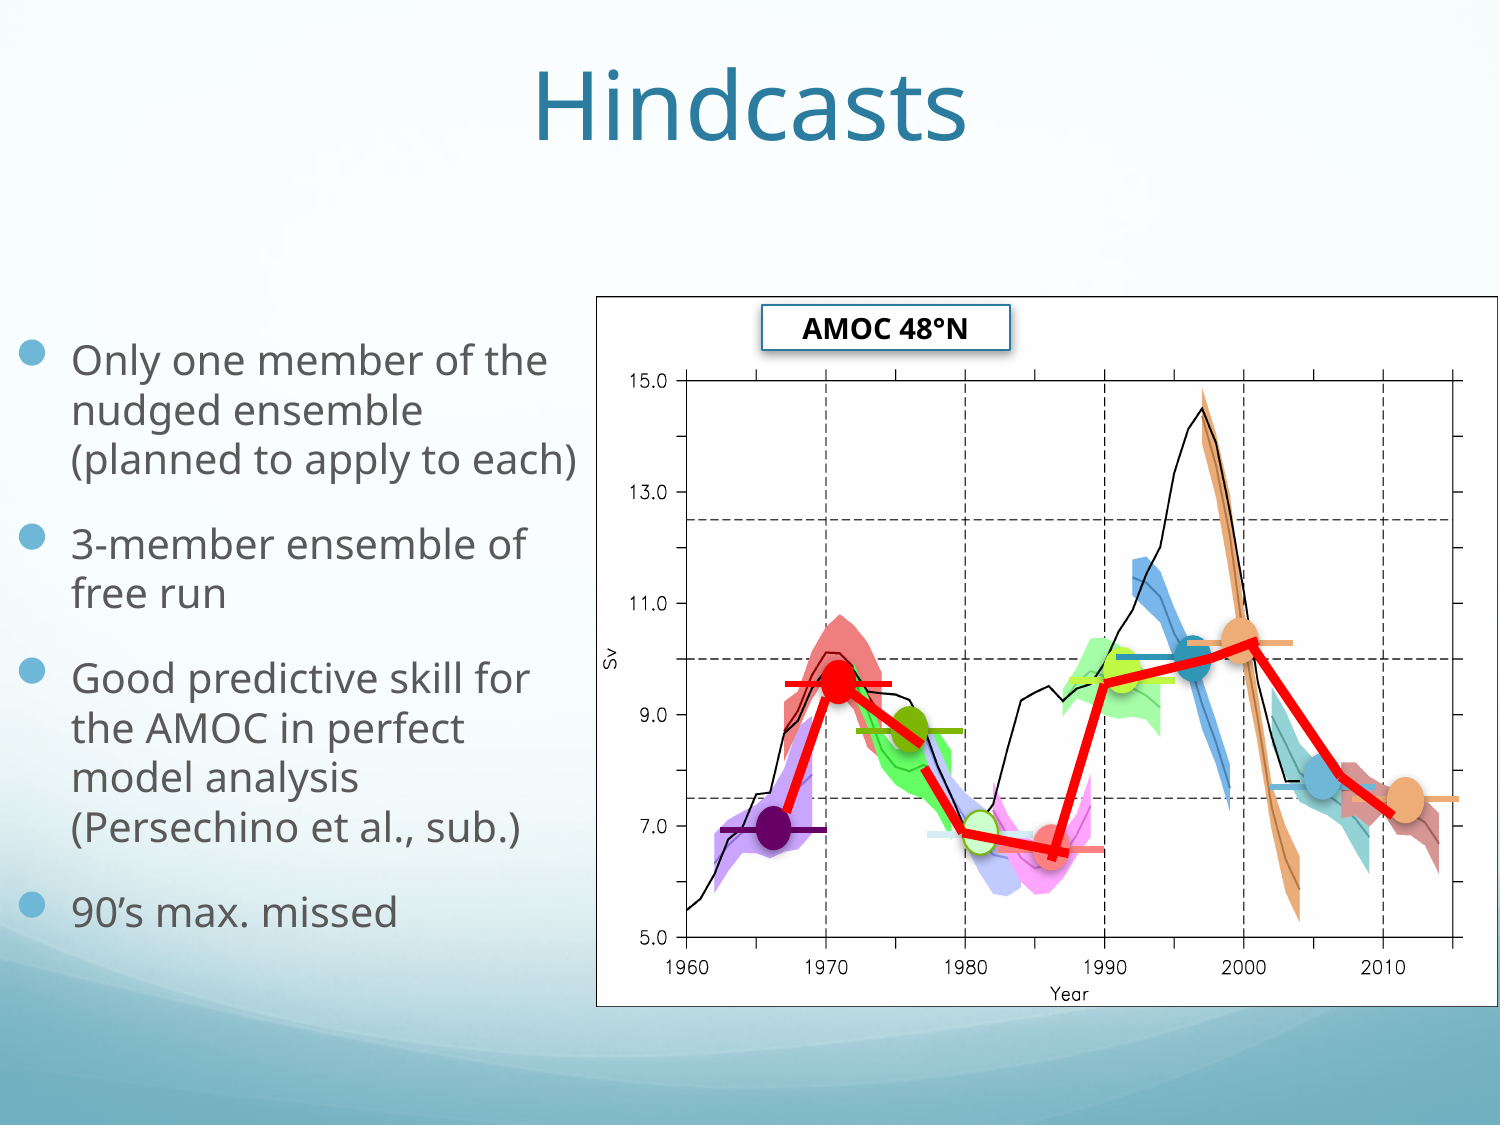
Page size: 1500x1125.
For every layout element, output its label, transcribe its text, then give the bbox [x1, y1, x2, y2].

text_box Only one member of the nudged ensemble (planned to apply to each) 3-member ensemble of free run Good predictive skill for the AMOC in perfect model analysis (Persechino et al., sub.) 90’s max. missed [0, 326, 588, 975]
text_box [1340, 776, 1394, 817]
picture [595, 296, 1499, 1007]
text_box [844, 687, 923, 746]
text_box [719, 805, 828, 851]
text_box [1050, 683, 1105, 871]
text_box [784, 659, 848, 705]
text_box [785, 697, 827, 813]
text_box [1210, 640, 1259, 659]
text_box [855, 618, 1460, 871]
title Hindcasts [90, 0, 1410, 168]
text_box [1103, 657, 1212, 685]
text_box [962, 832, 1043, 854]
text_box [923, 767, 964, 834]
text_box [1250, 644, 1342, 777]
